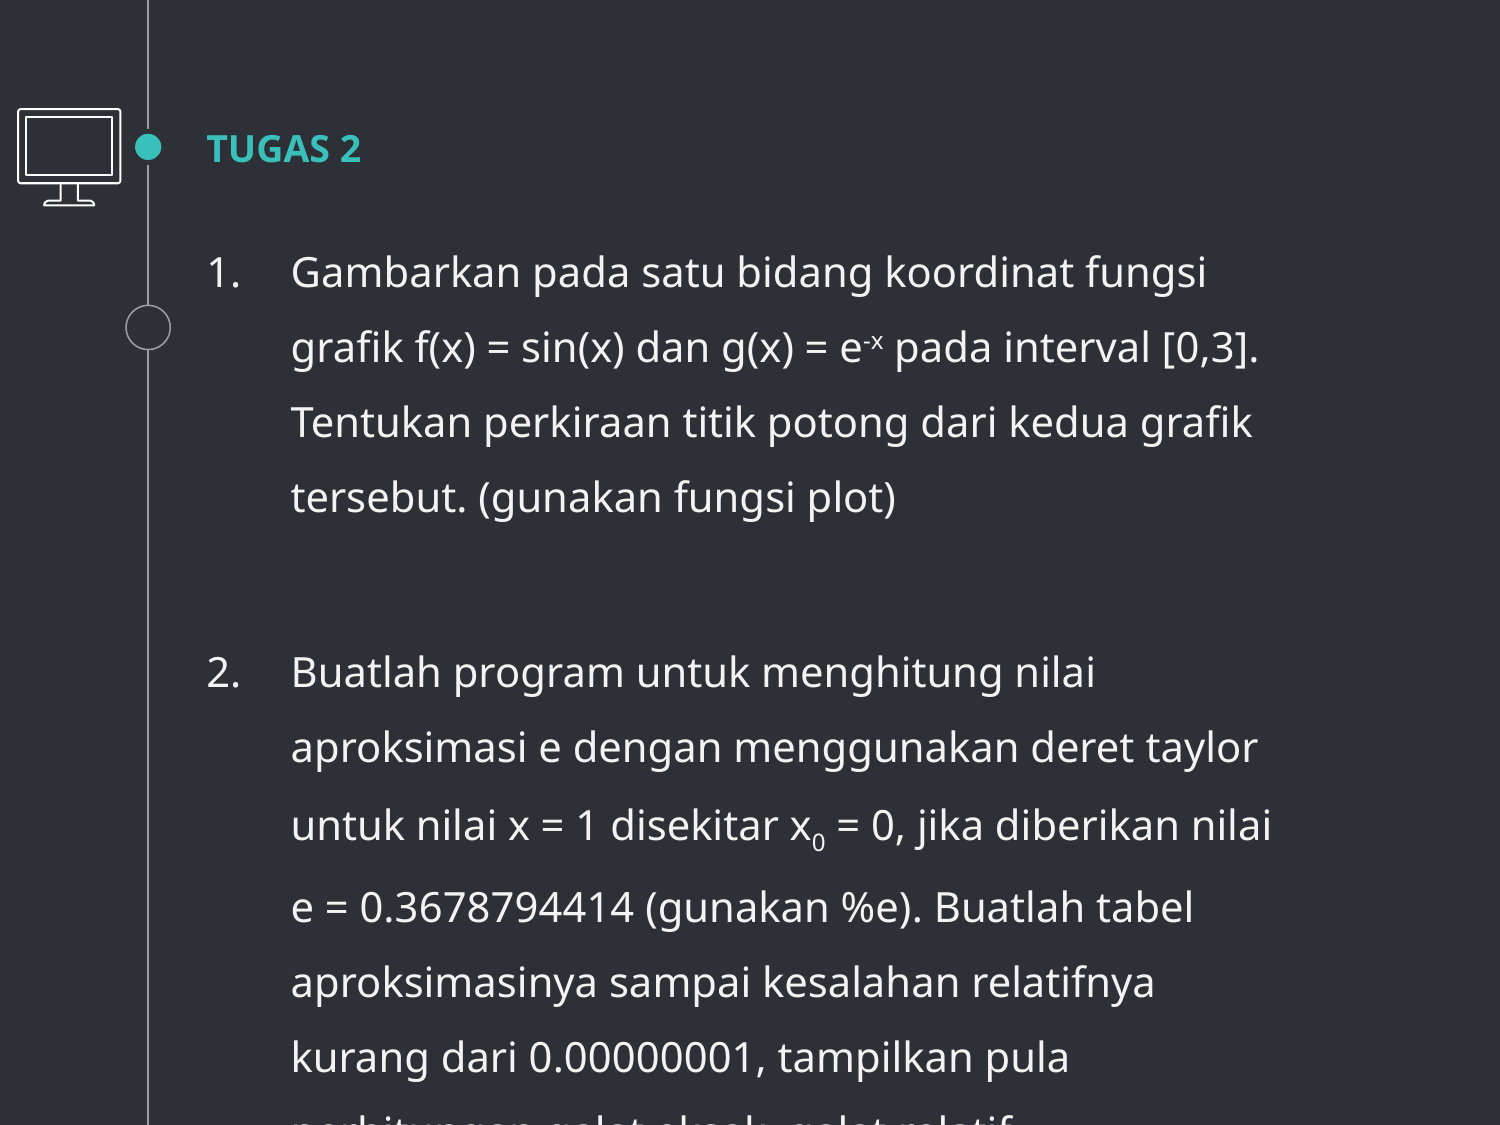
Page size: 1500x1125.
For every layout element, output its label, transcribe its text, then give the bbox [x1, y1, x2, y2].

list Gambarkan pada satu bidang koordinat fungsi grafik f(x) = sin(x) dan g(x) = e-x pada interval [0,3]. Tentukan perkiraan titik potong dari kedua grafik tersebut. (gunakan fungsi plot) Buatlah program untuk menghitung nilai aproksimasi e dengan menggunakan deret taylor untuk nilai x = 1 disekitar x0 = 0, jika diberikan nilai e = 0.3678794414 (gunakan %e). Buatlah tabel aproksimasinya sampai kesalahan relatifnya kurang dari 0.00000001, tampilkan pula perhitungan galat eksak, galat relatif. [191, 205, 1317, 1021]
title TUGAS 2 [191, 109, 1317, 185]
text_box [17, 108, 121, 206]
